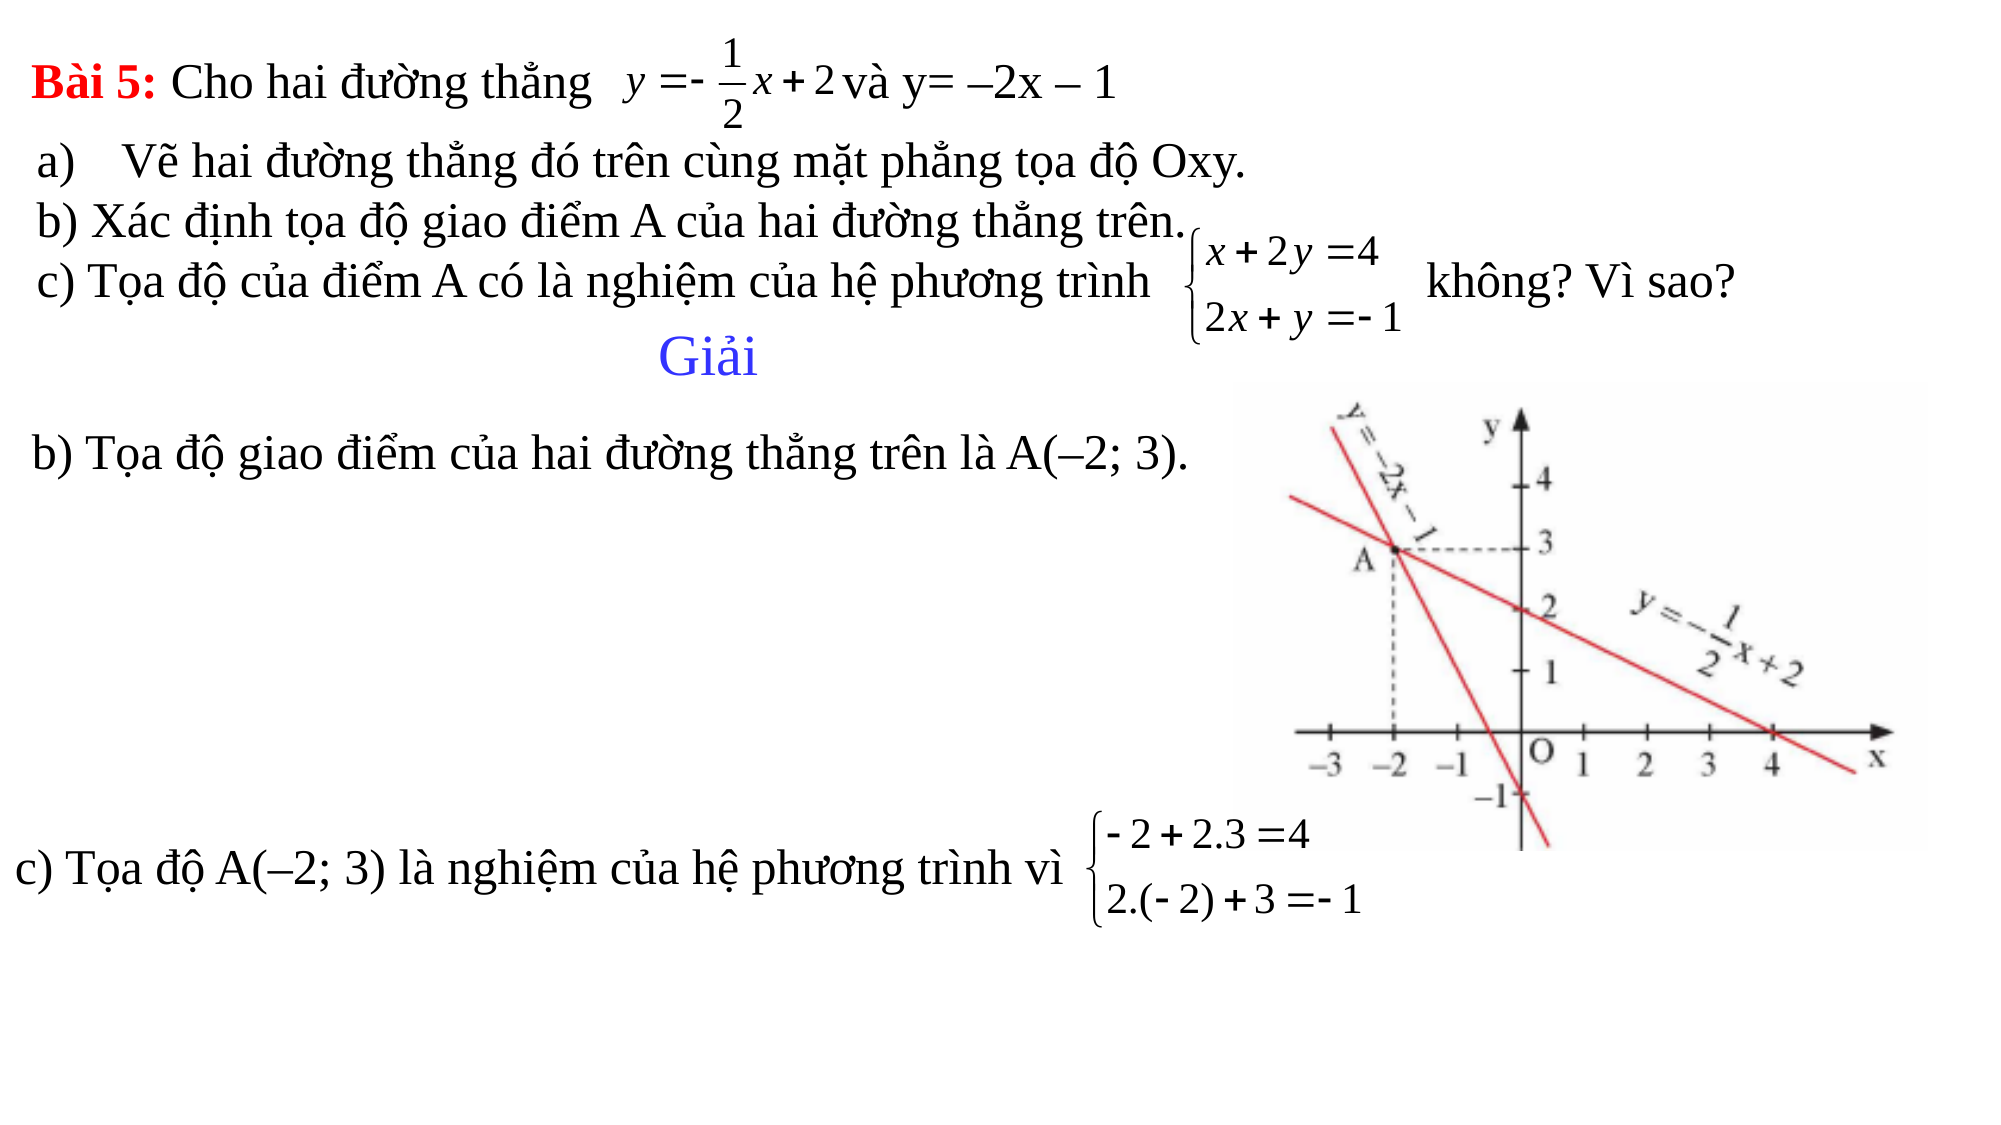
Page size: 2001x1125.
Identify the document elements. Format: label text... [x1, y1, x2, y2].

text_box Giải [643, 366, 806, 382]
text_box c) Tọa độ A(–2; 3) là nghiệm của hệ phương trình vì [0, 797, 1225, 902]
text_box b) Tọa độ giao điểm của hai đường thẳng trên là A(–2; 3). [17, 382, 1231, 488]
picture [1233, 382, 1928, 851]
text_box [1077, 802, 1407, 938]
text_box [16, 24, 1478, 139]
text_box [21, 119, 1929, 355]
